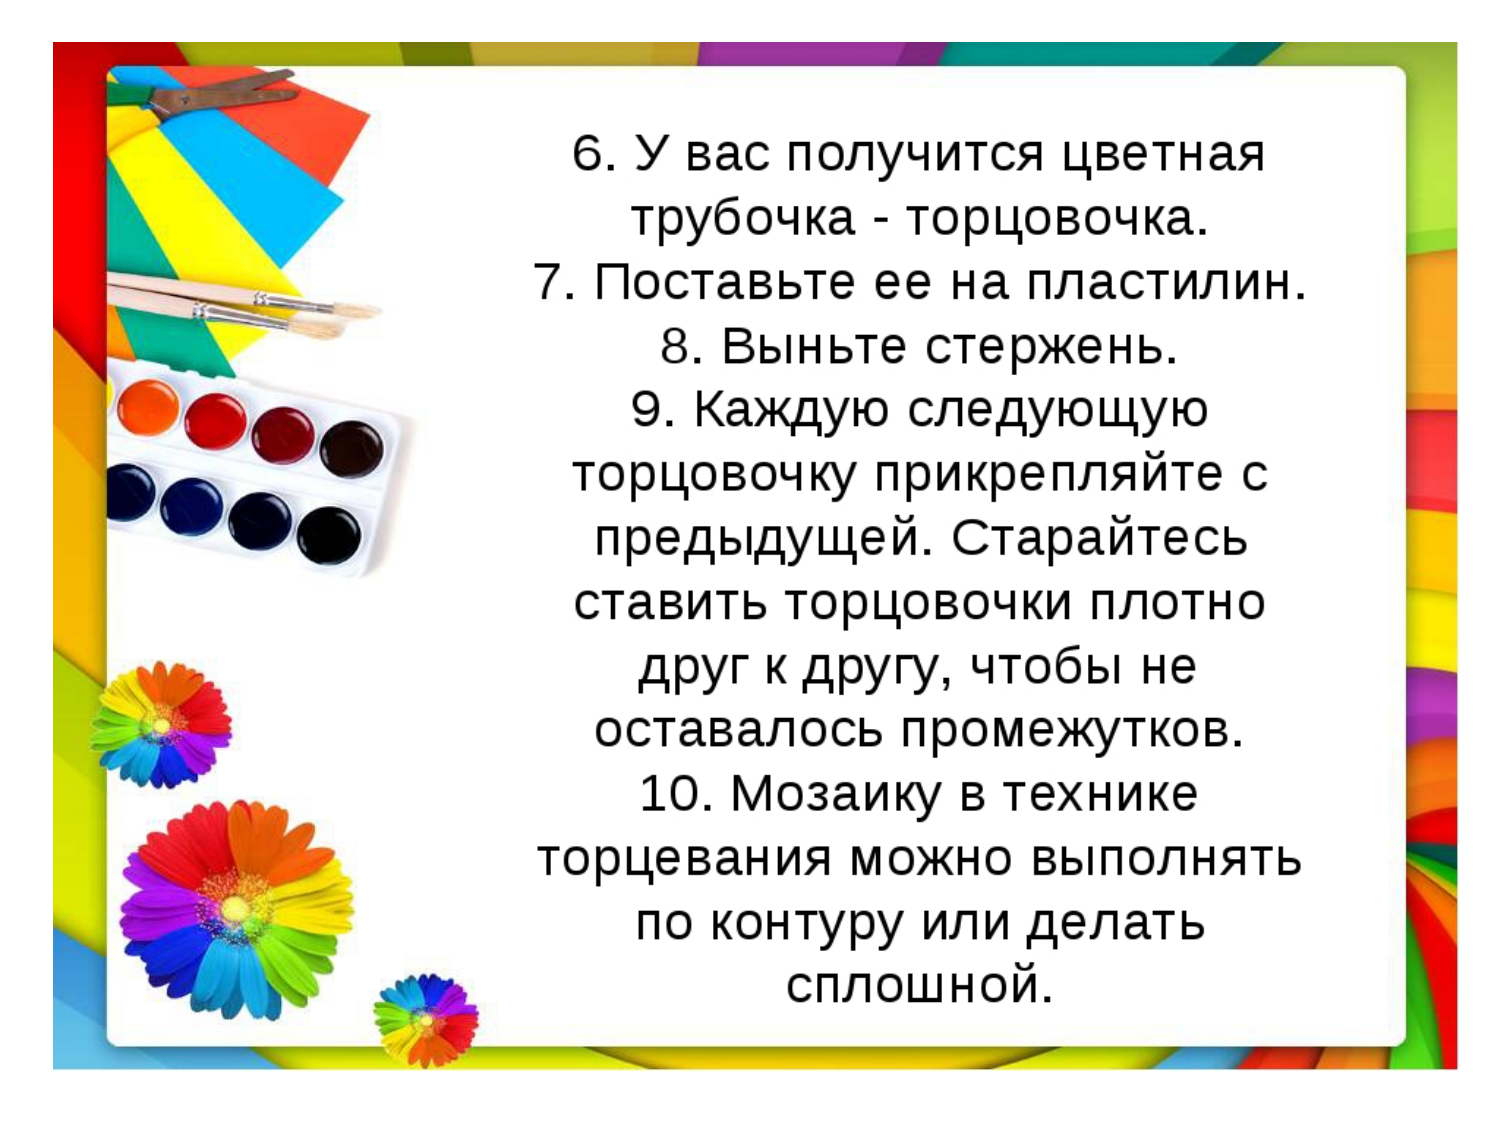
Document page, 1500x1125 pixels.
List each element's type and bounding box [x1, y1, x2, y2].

picture [52, 42, 1459, 1071]
